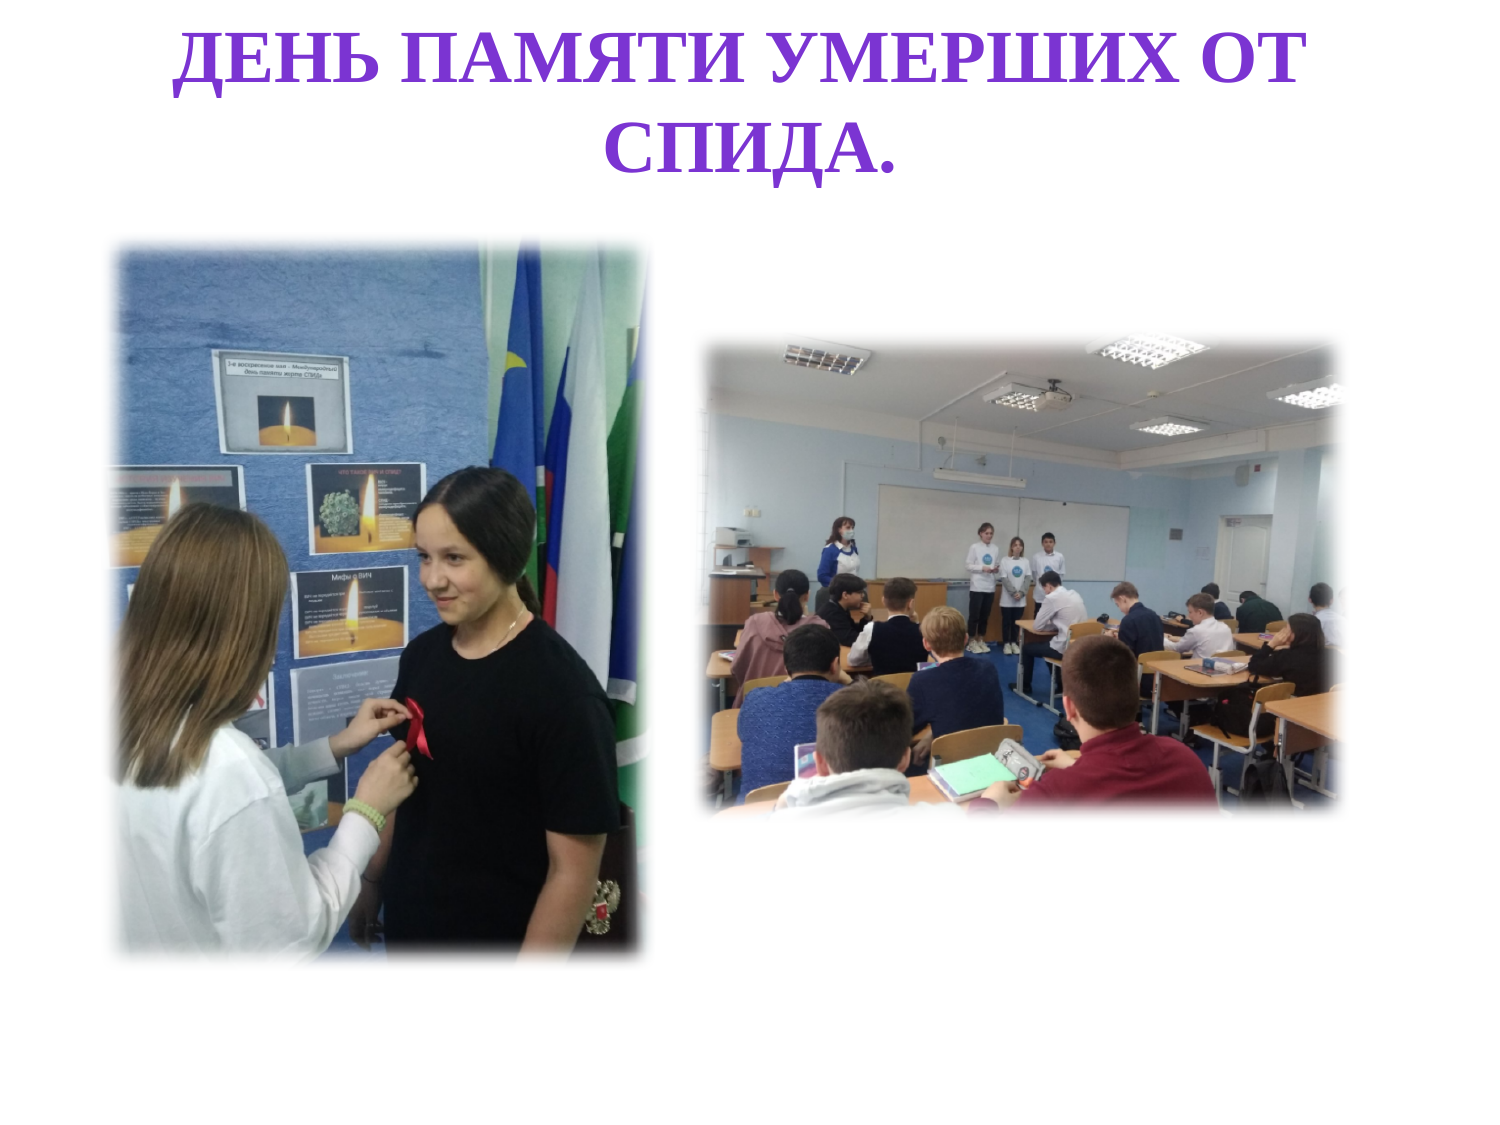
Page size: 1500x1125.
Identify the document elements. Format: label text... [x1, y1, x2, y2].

text_box День памяти умерших от СПИДа. [0, 0, 1500, 195]
picture [690, 328, 1350, 823]
picture [100, 231, 656, 973]
